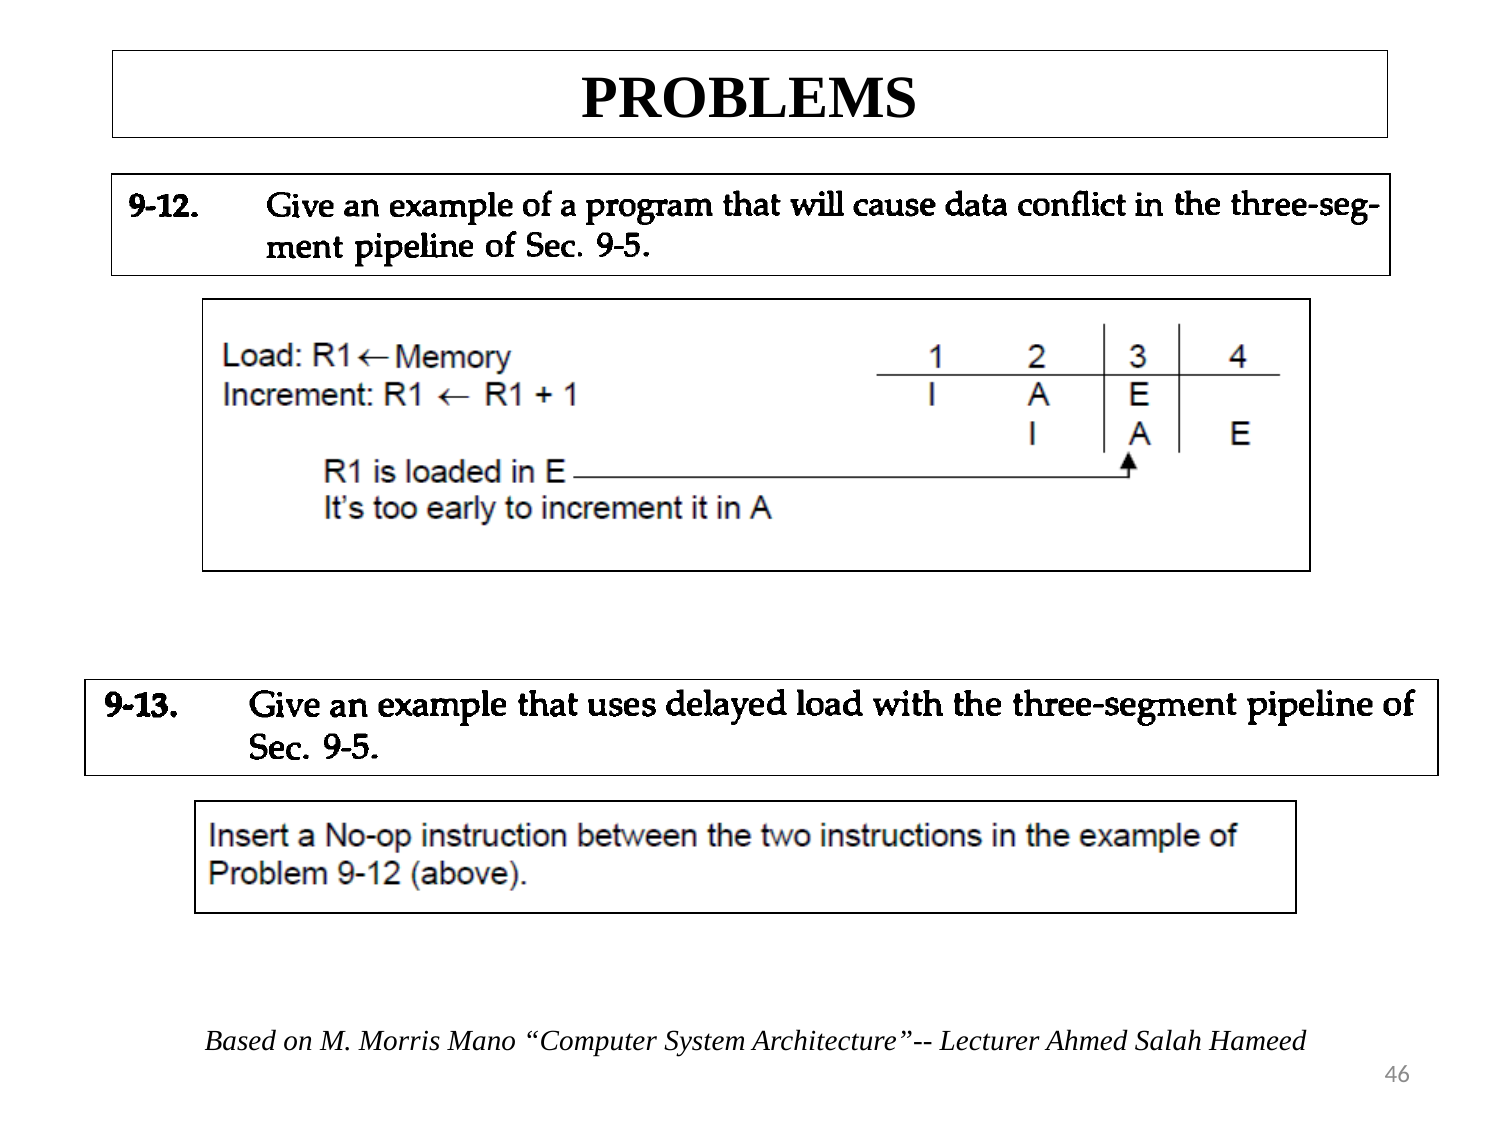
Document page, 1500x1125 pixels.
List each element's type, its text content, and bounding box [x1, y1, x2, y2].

picture [195, 801, 1296, 913]
text_box Based on M. Morris Mano “Computer System Architecture”-- Lecturer Ahmed Salah Hameed [49, 1014, 1463, 1064]
picture [85, 680, 1438, 776]
slide_number 46 [1074, 1064, 1425, 1103]
picture [112, 174, 1390, 276]
picture [202, 299, 1310, 571]
title PROBLEMS [112, 50, 1388, 138]
